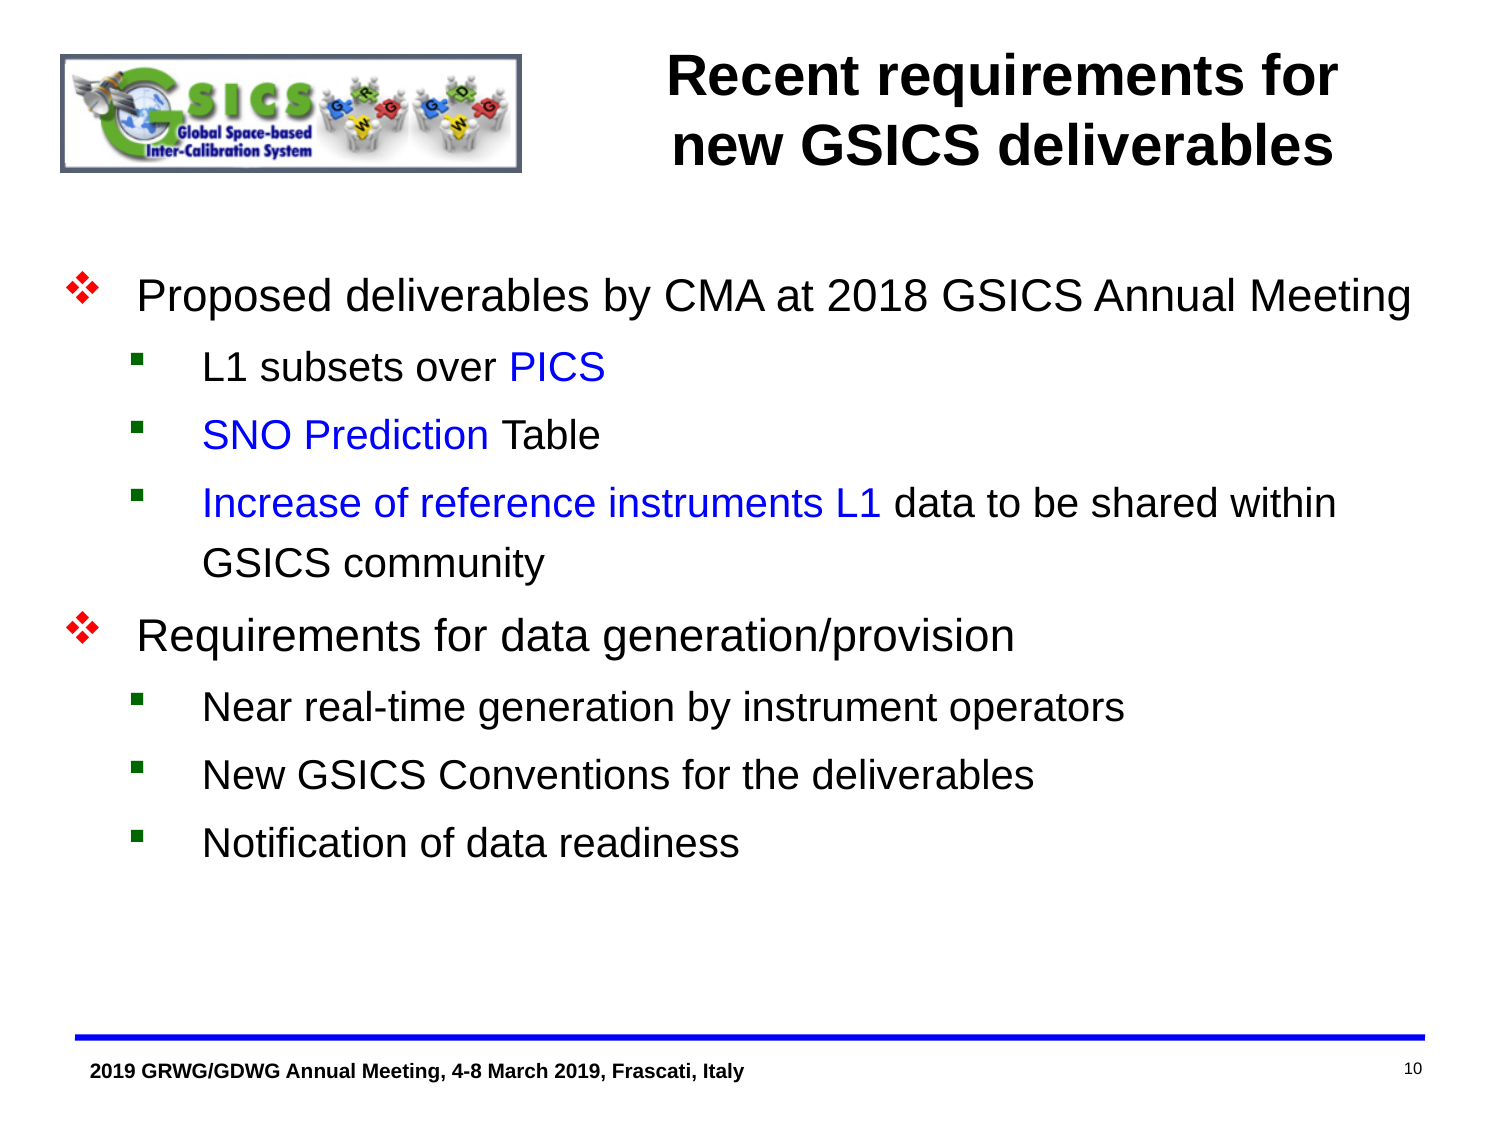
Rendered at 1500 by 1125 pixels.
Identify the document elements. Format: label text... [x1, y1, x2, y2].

picture [60, 54, 522, 173]
text_box Proposed deliverables by CMA at 2018 GSICS Annual Meeting L1 subsets over PICS SNO Prediction Table Increase of reference instruments L1 data to be shared within GSICS community Requirements for data generation/provision Near real-time generation by instrument operators New GSICS Conventions for the deliverables Notification of data readiness [47, 247, 1470, 987]
text_box Recent requirements for new GSICS deliverables [591, 30, 1415, 164]
slide_number 10 [1087, 1049, 1438, 1104]
